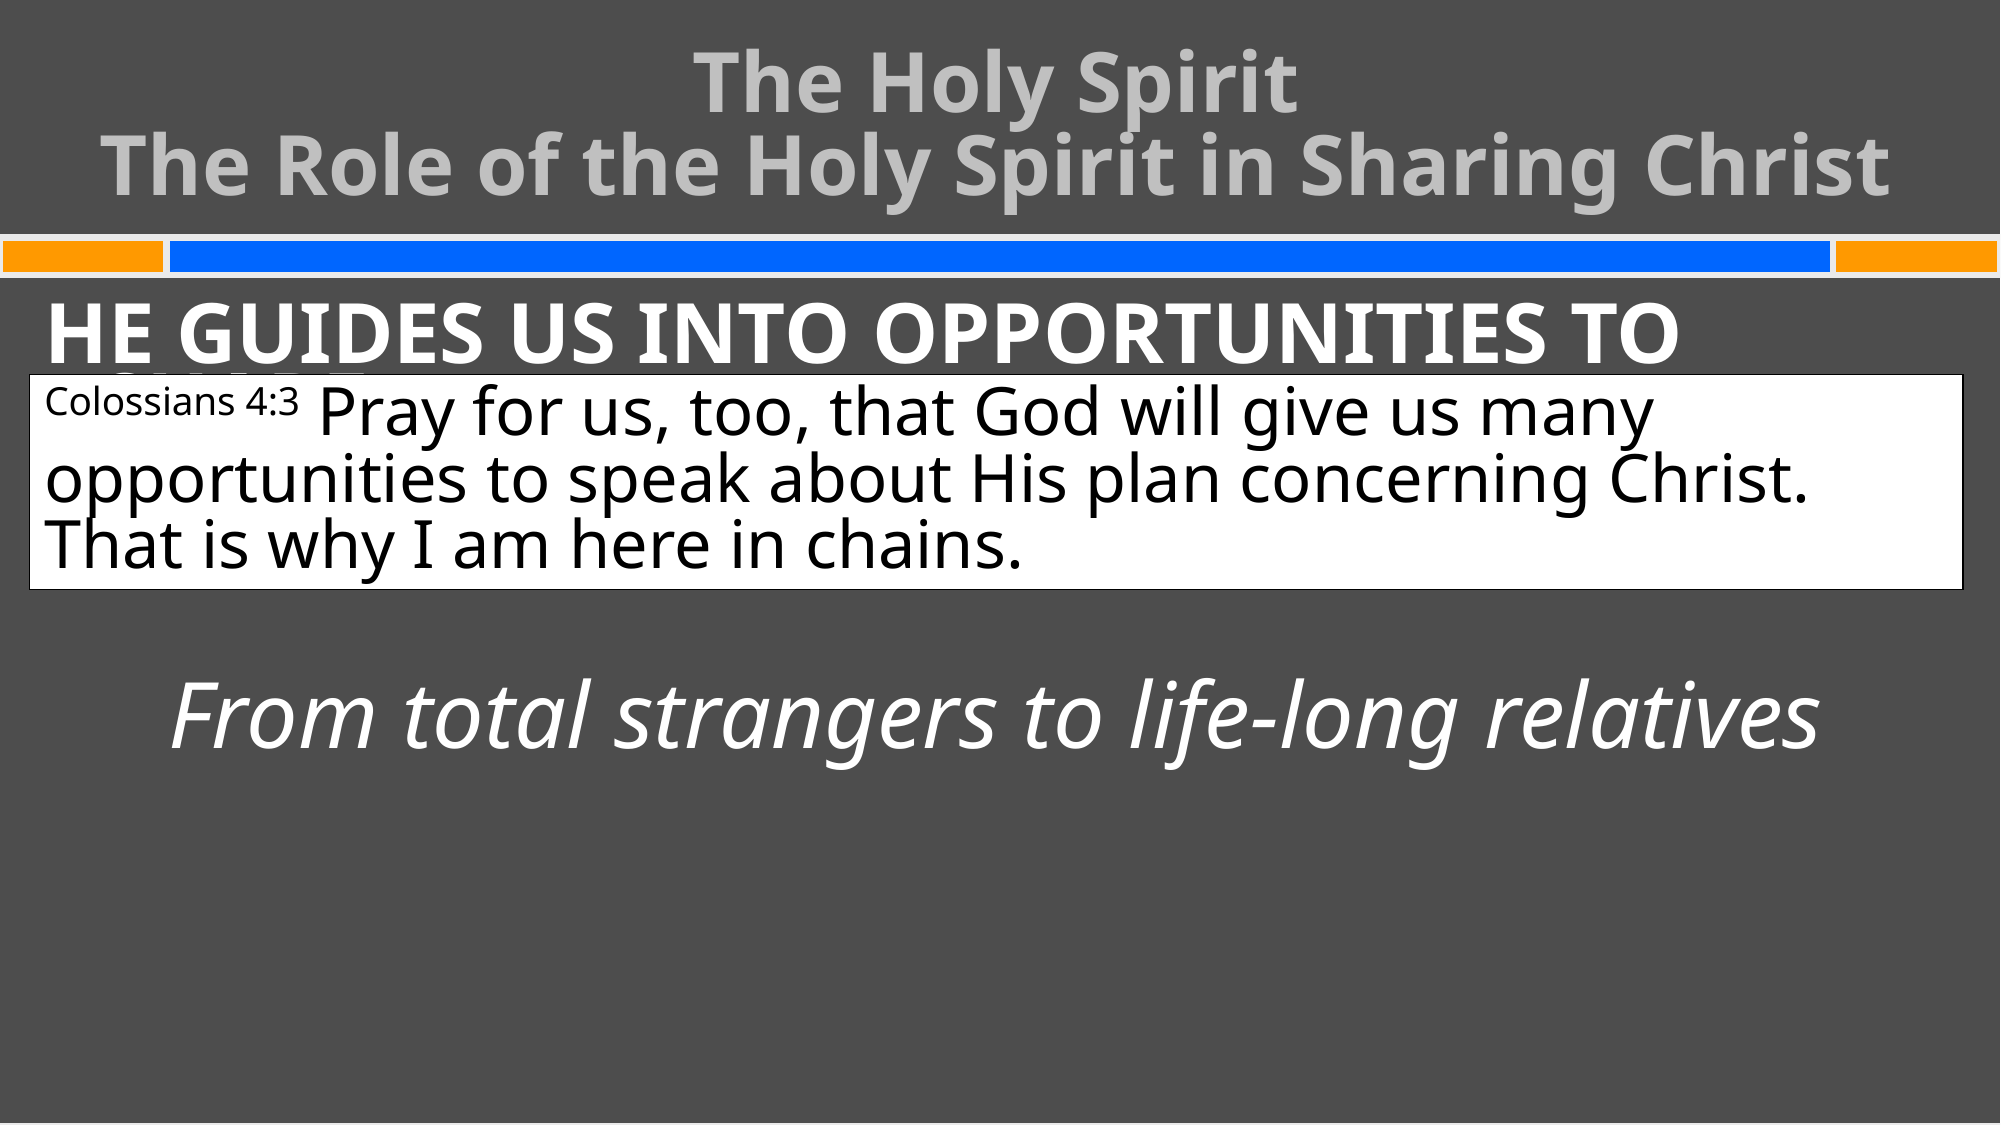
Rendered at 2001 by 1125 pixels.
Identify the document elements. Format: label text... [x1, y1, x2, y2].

list HE GUIDES US INTO OPPORTUNITIES TO SHARE From total strangers to life-long relatives [29, 299, 1964, 1101]
text_box The Holy Spirit The Role of the Holy Spirit in Sharing Christ [29, 45, 1963, 213]
text_box Colossians 4:3 Pray for us, too, that God will give us many opportunities to speak about His plan concerning Christ. That is why I am here in chains. [29, 374, 1963, 590]
